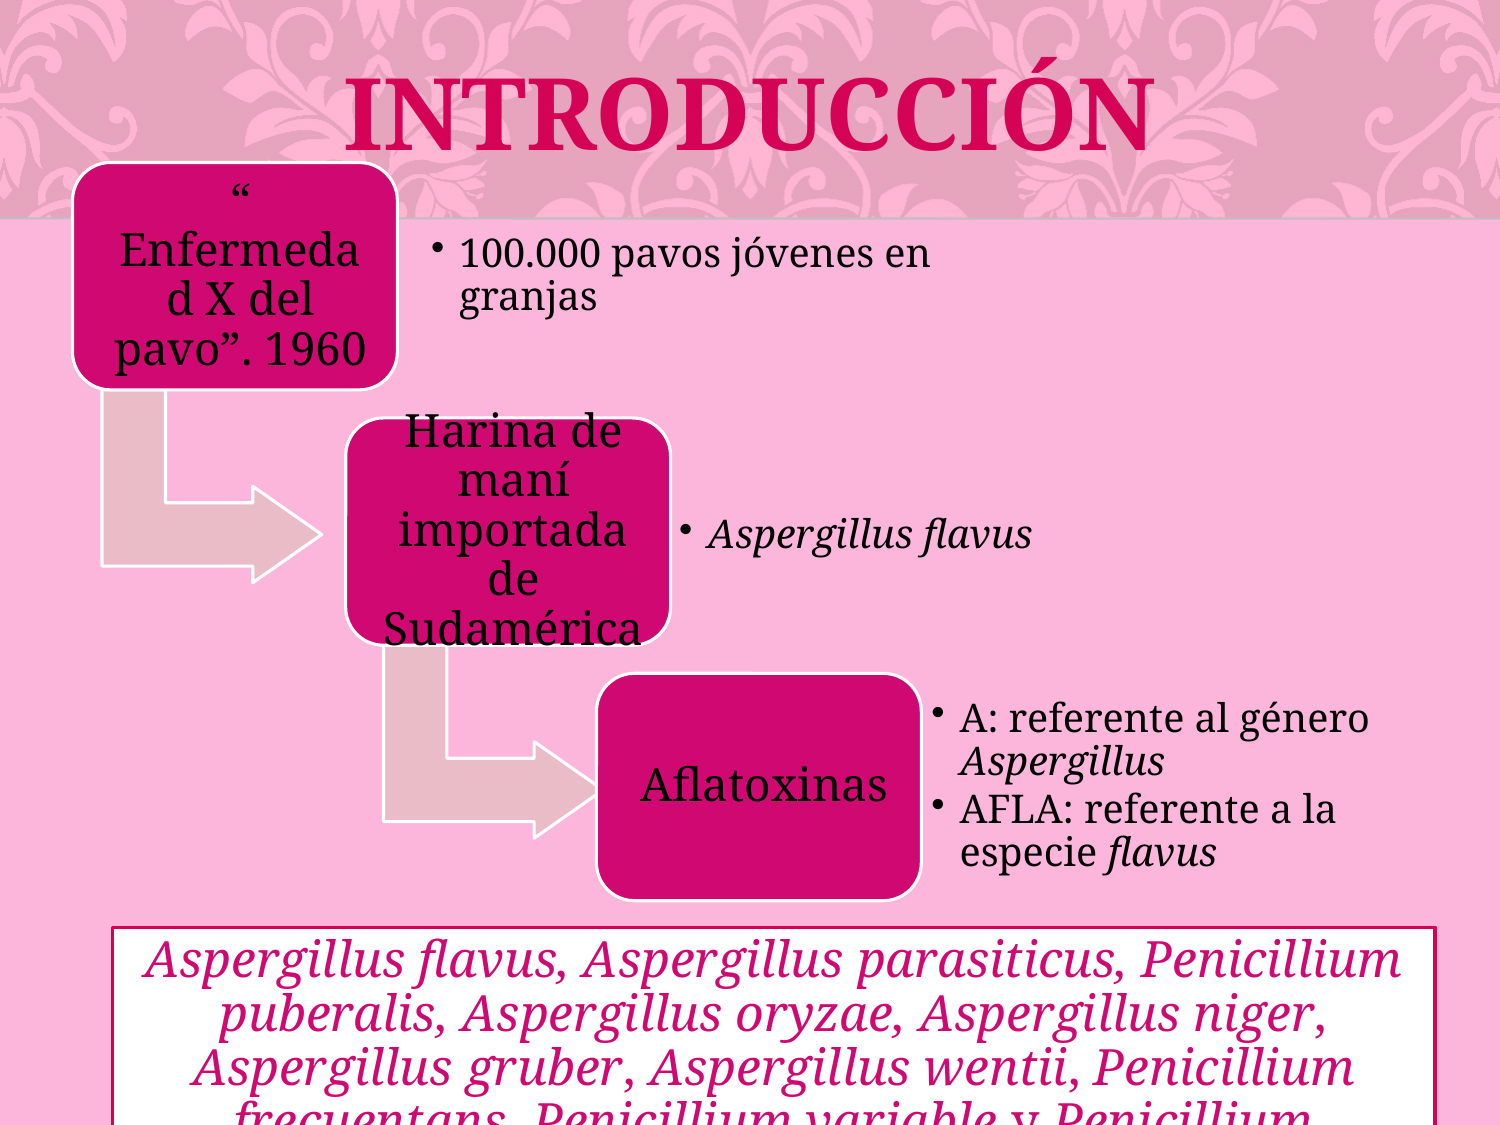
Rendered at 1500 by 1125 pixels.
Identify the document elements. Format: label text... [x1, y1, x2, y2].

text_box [0, 158, 1483, 906]
text_box INTRODUCCIÓN [53, 42, 1447, 158]
text_box Aspergillus flavus, Aspergillus parasiticus, Penicillium puberalis, Aspergillus oryzae, Aspergillus niger, Aspergillus gruber, Aspergillus wentii, Penicillium frecuentans, Penicillium variable y Penicillium citrinum [111, 926, 1437, 1125]
